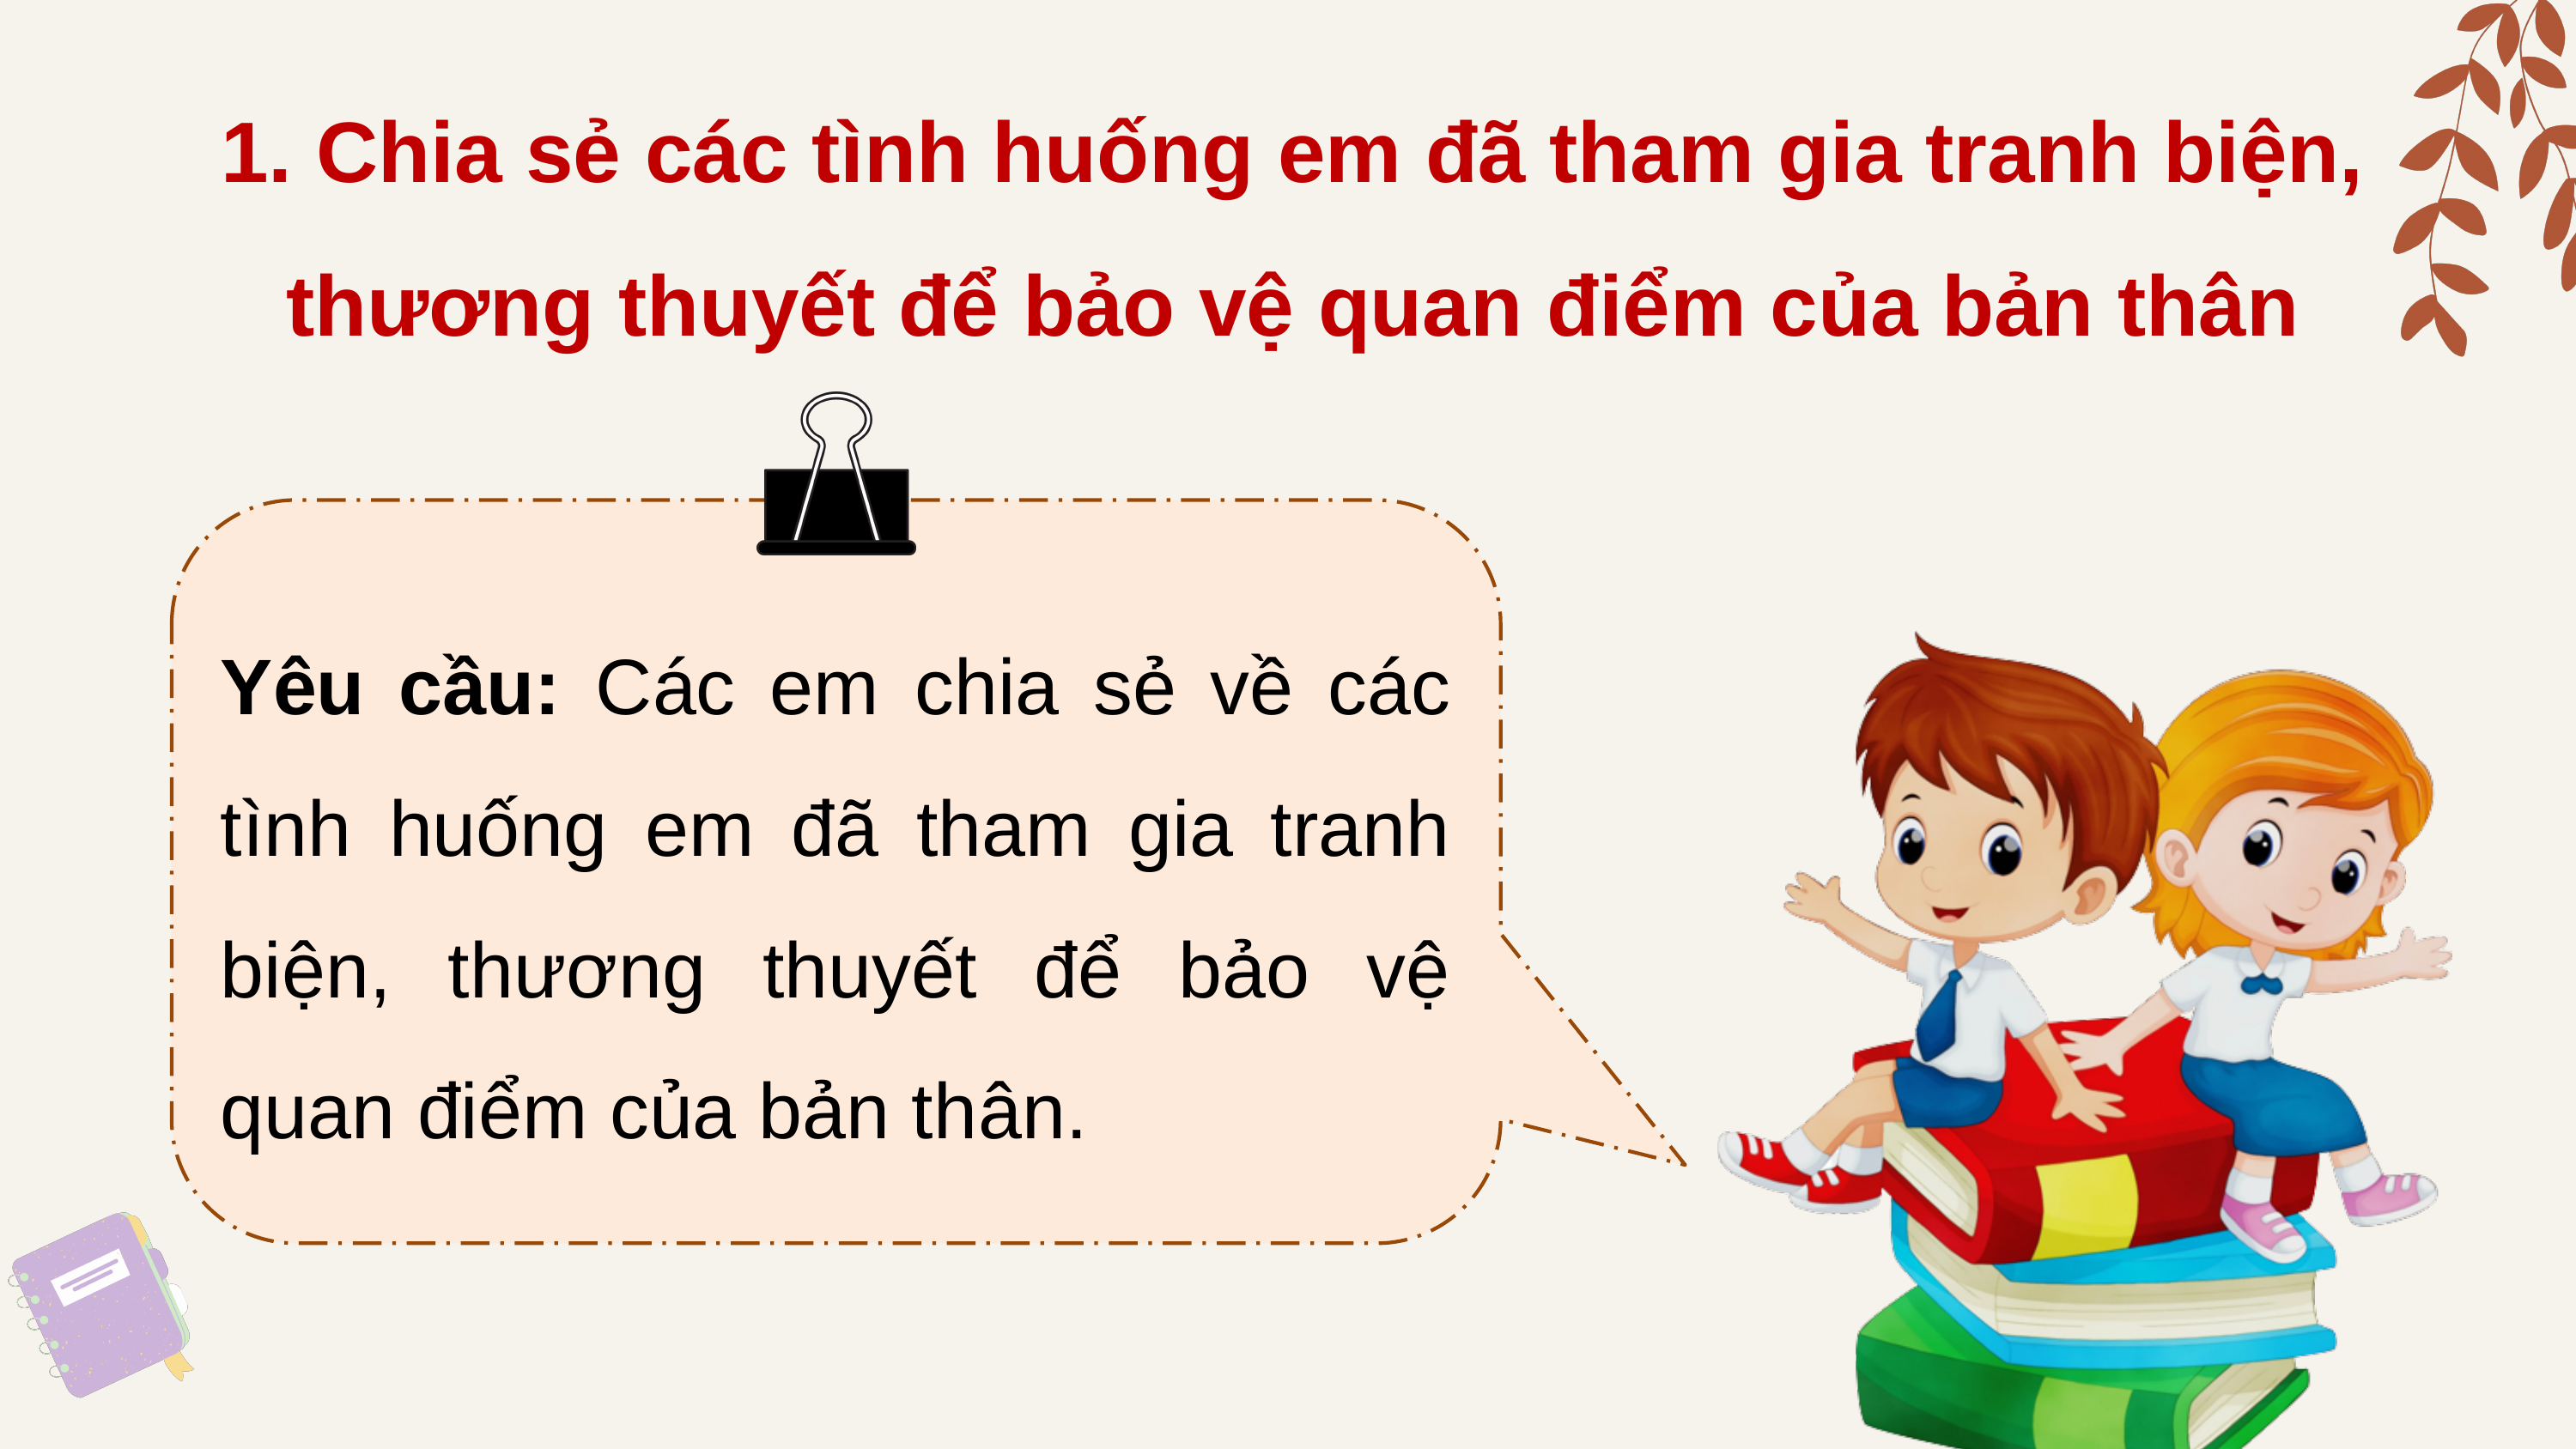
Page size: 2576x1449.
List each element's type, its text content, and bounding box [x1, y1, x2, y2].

picture [0, 1202, 214, 1428]
picture [2393, 0, 2576, 357]
picture [1716, 630, 2452, 1449]
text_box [171, 391, 1501, 1244]
text_box 1. Chia sẻ các tình huống em đã tham gia tranh biện, thương thuyết để bảo vệ quan điểm của bản thân [192, 38, 2390, 361]
